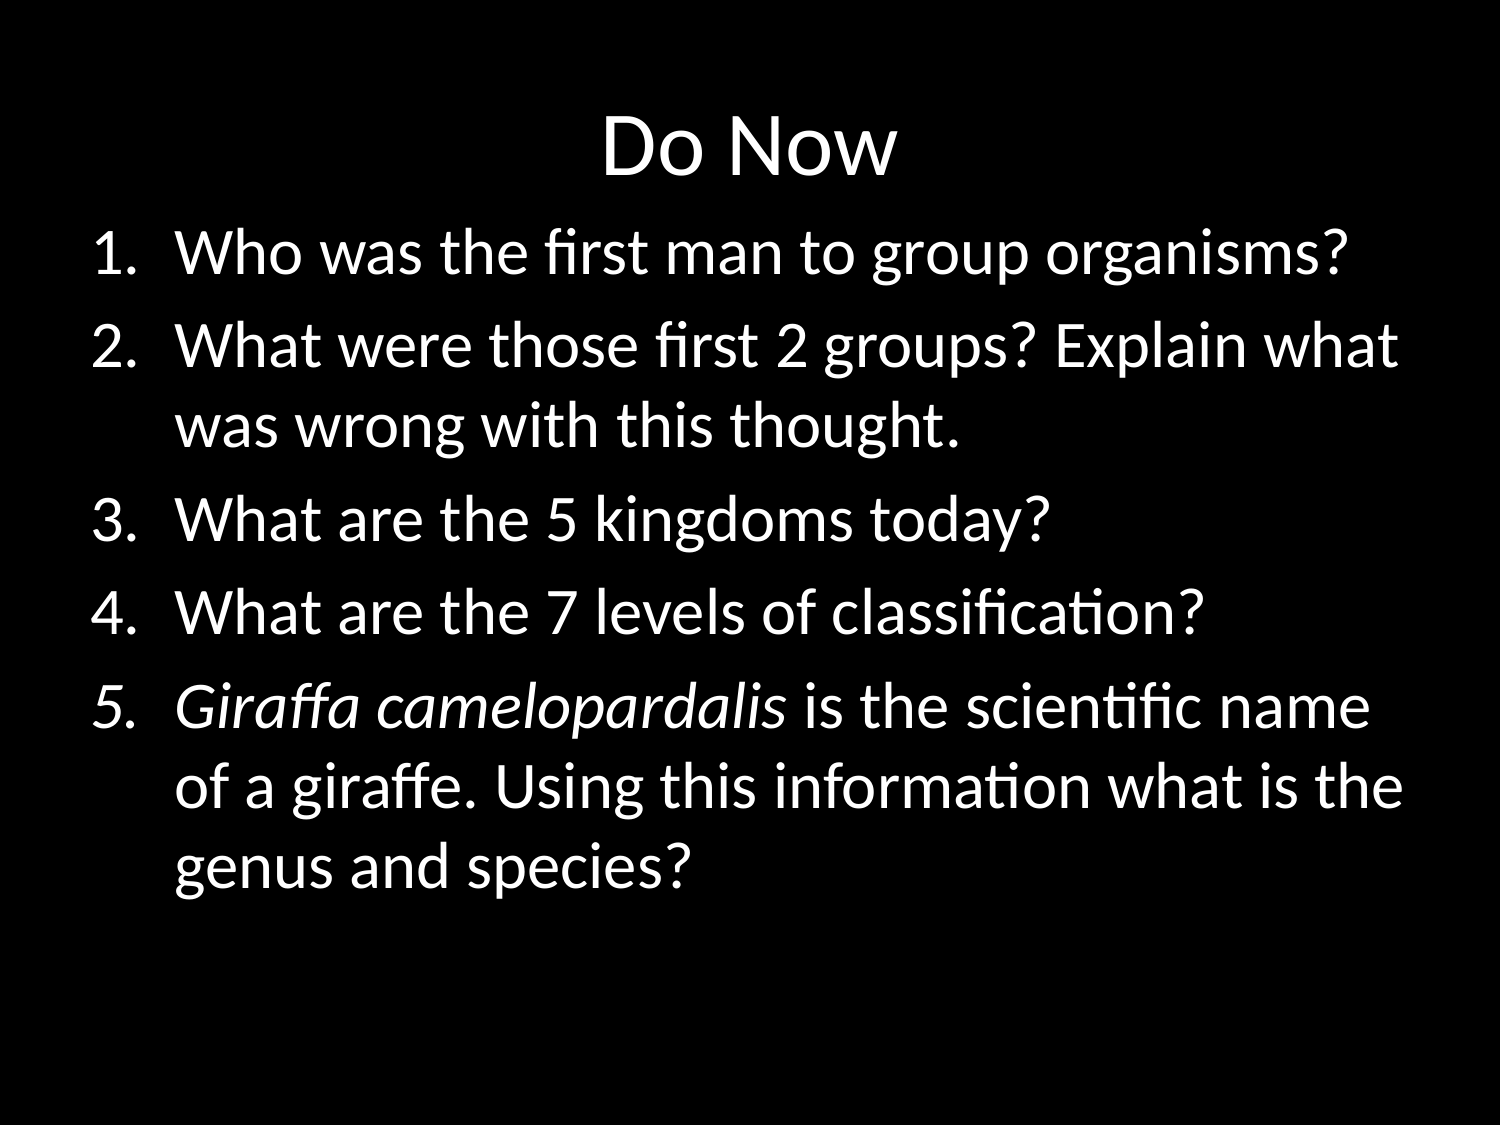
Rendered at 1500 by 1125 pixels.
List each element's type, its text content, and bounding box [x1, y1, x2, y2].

list Who was the first man to group organisms? What were those first 2 groups? Explain what was wrong with this thought. What are the 5 kingdoms today? What are the 7 levels of classification? Giraffa camelopardalis is the scientific name of a giraffe. Using this information what is the genus and species? [75, 200, 1425, 1005]
title Do Now [75, 45, 1425, 200]
